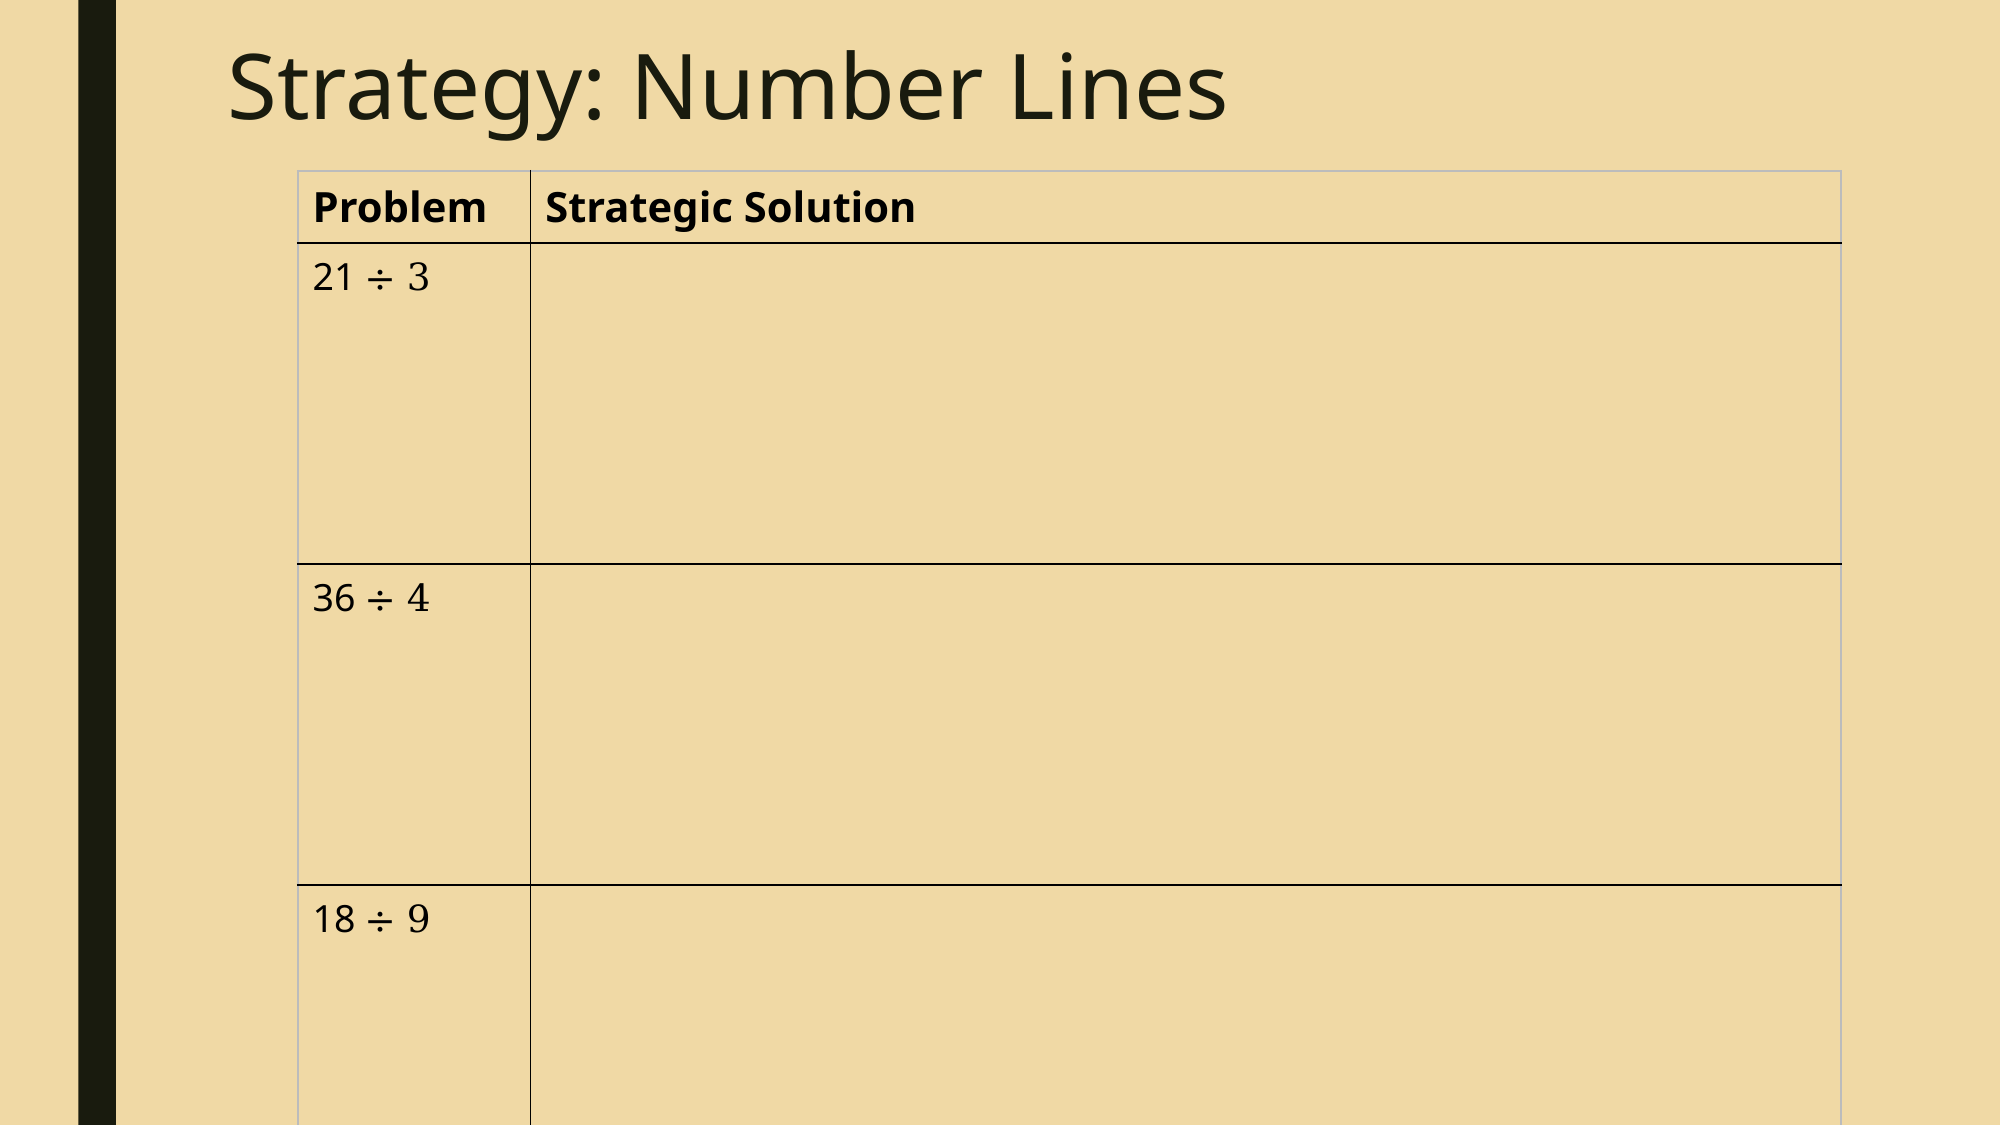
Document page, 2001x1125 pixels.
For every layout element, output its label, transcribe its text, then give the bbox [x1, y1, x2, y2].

table_header Problem [299, 172, 530, 242]
table_cell 36 ÷ 4 [299, 565, 530, 884]
table_cell [531, 886, 1840, 1125]
table_header Strategic Solution [531, 172, 1840, 242]
table_cell 21 ÷ 3 [299, 244, 530, 563]
title Strategy: Number Lines [212, 34, 1788, 147]
table_cell 18 ÷ 9 [299, 886, 530, 1125]
table_cell [531, 244, 1840, 563]
table_cell [531, 565, 1840, 884]
